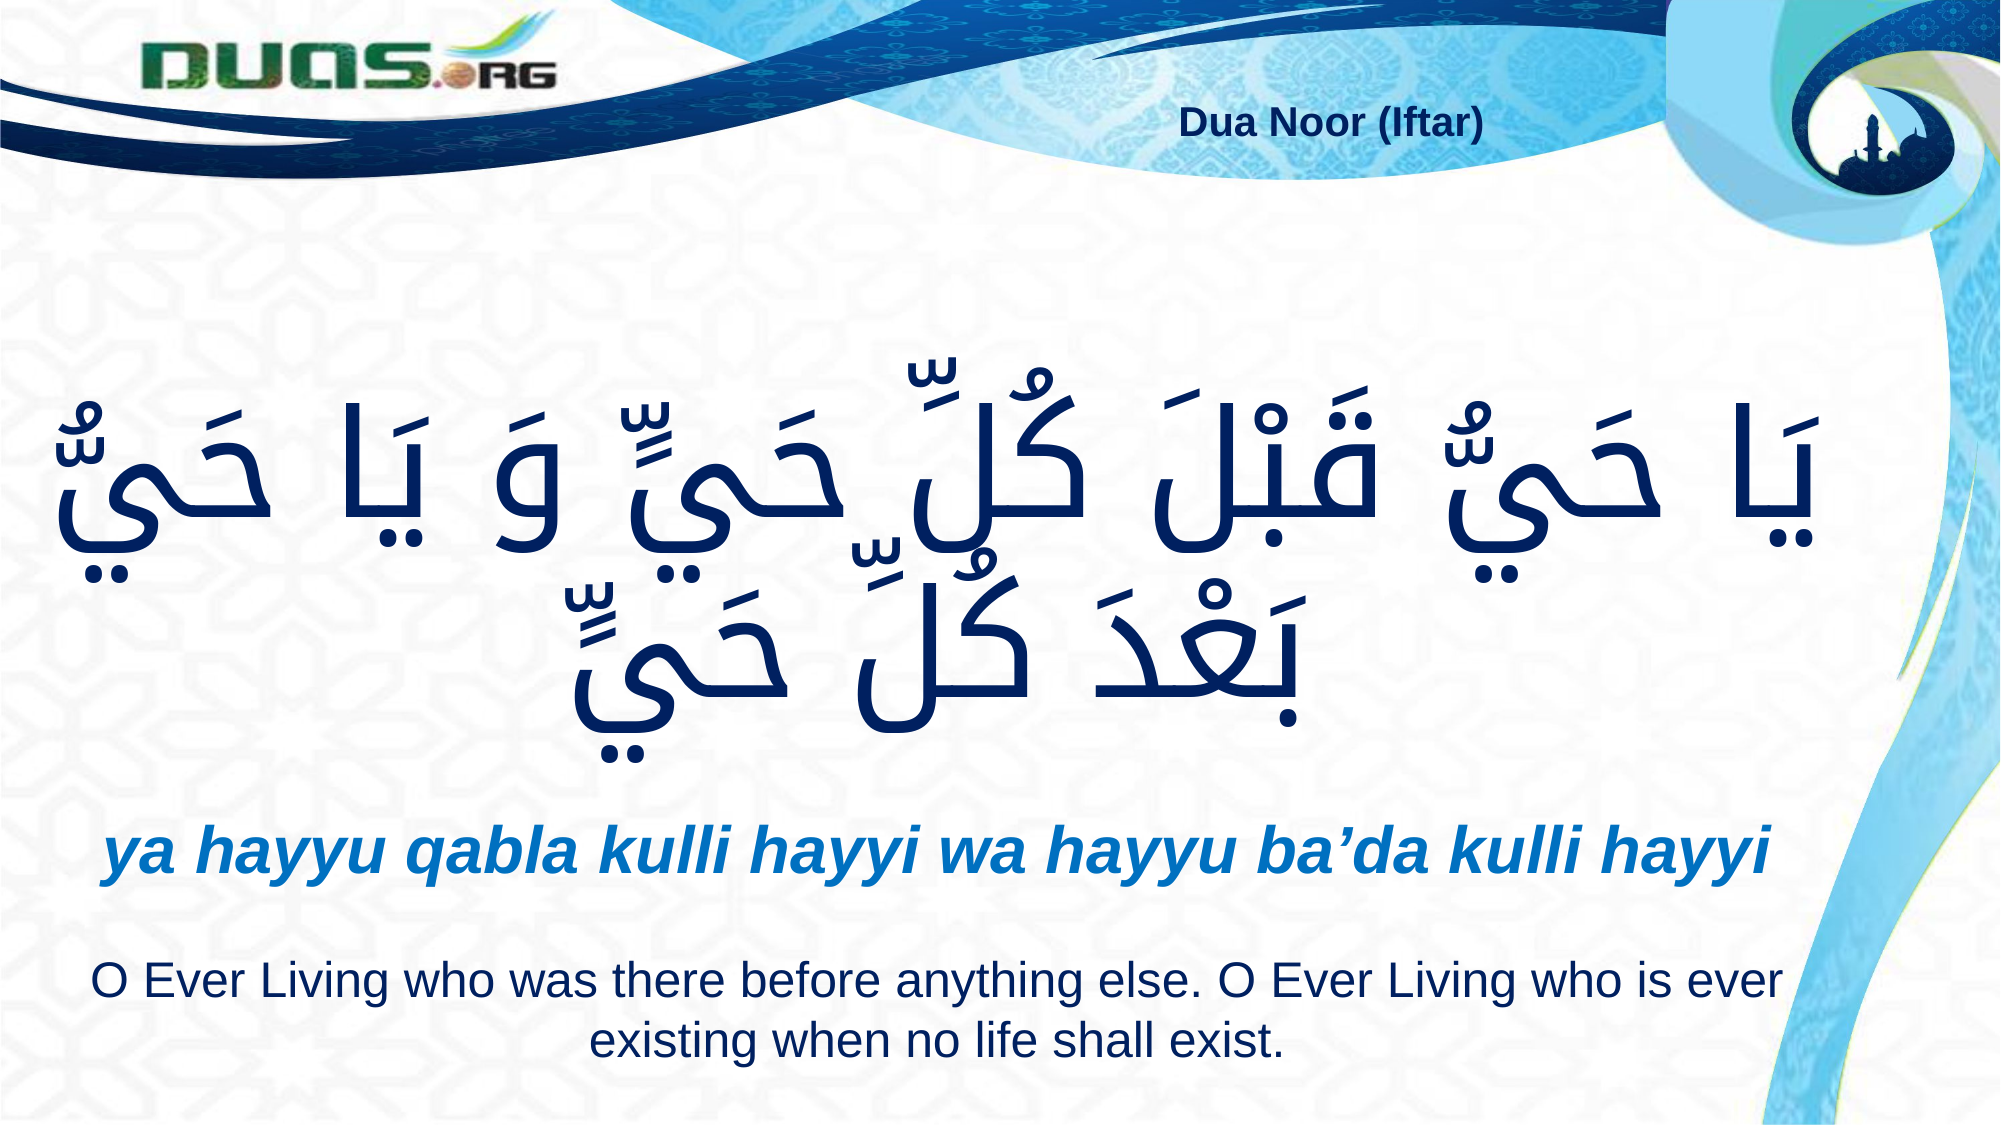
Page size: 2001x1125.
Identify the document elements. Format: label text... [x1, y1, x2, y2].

text_box يَا حَيُّ قَبْلَ كُلِّ حَيٍّ وَ يَا حَيُّ بَعْدَ كُلِّ حَيٍّ ya hayyu qabla kulli hayyi wa hayyu ba’da kulli hayyi O Ever Living who was there before anything else. O Ever Living who is ever existing when no life shall exist. [0, 359, 1875, 1075]
text_box Dua Noor (Iftar) [1163, 87, 1500, 153]
picture [0, 0, 2001, 1125]
